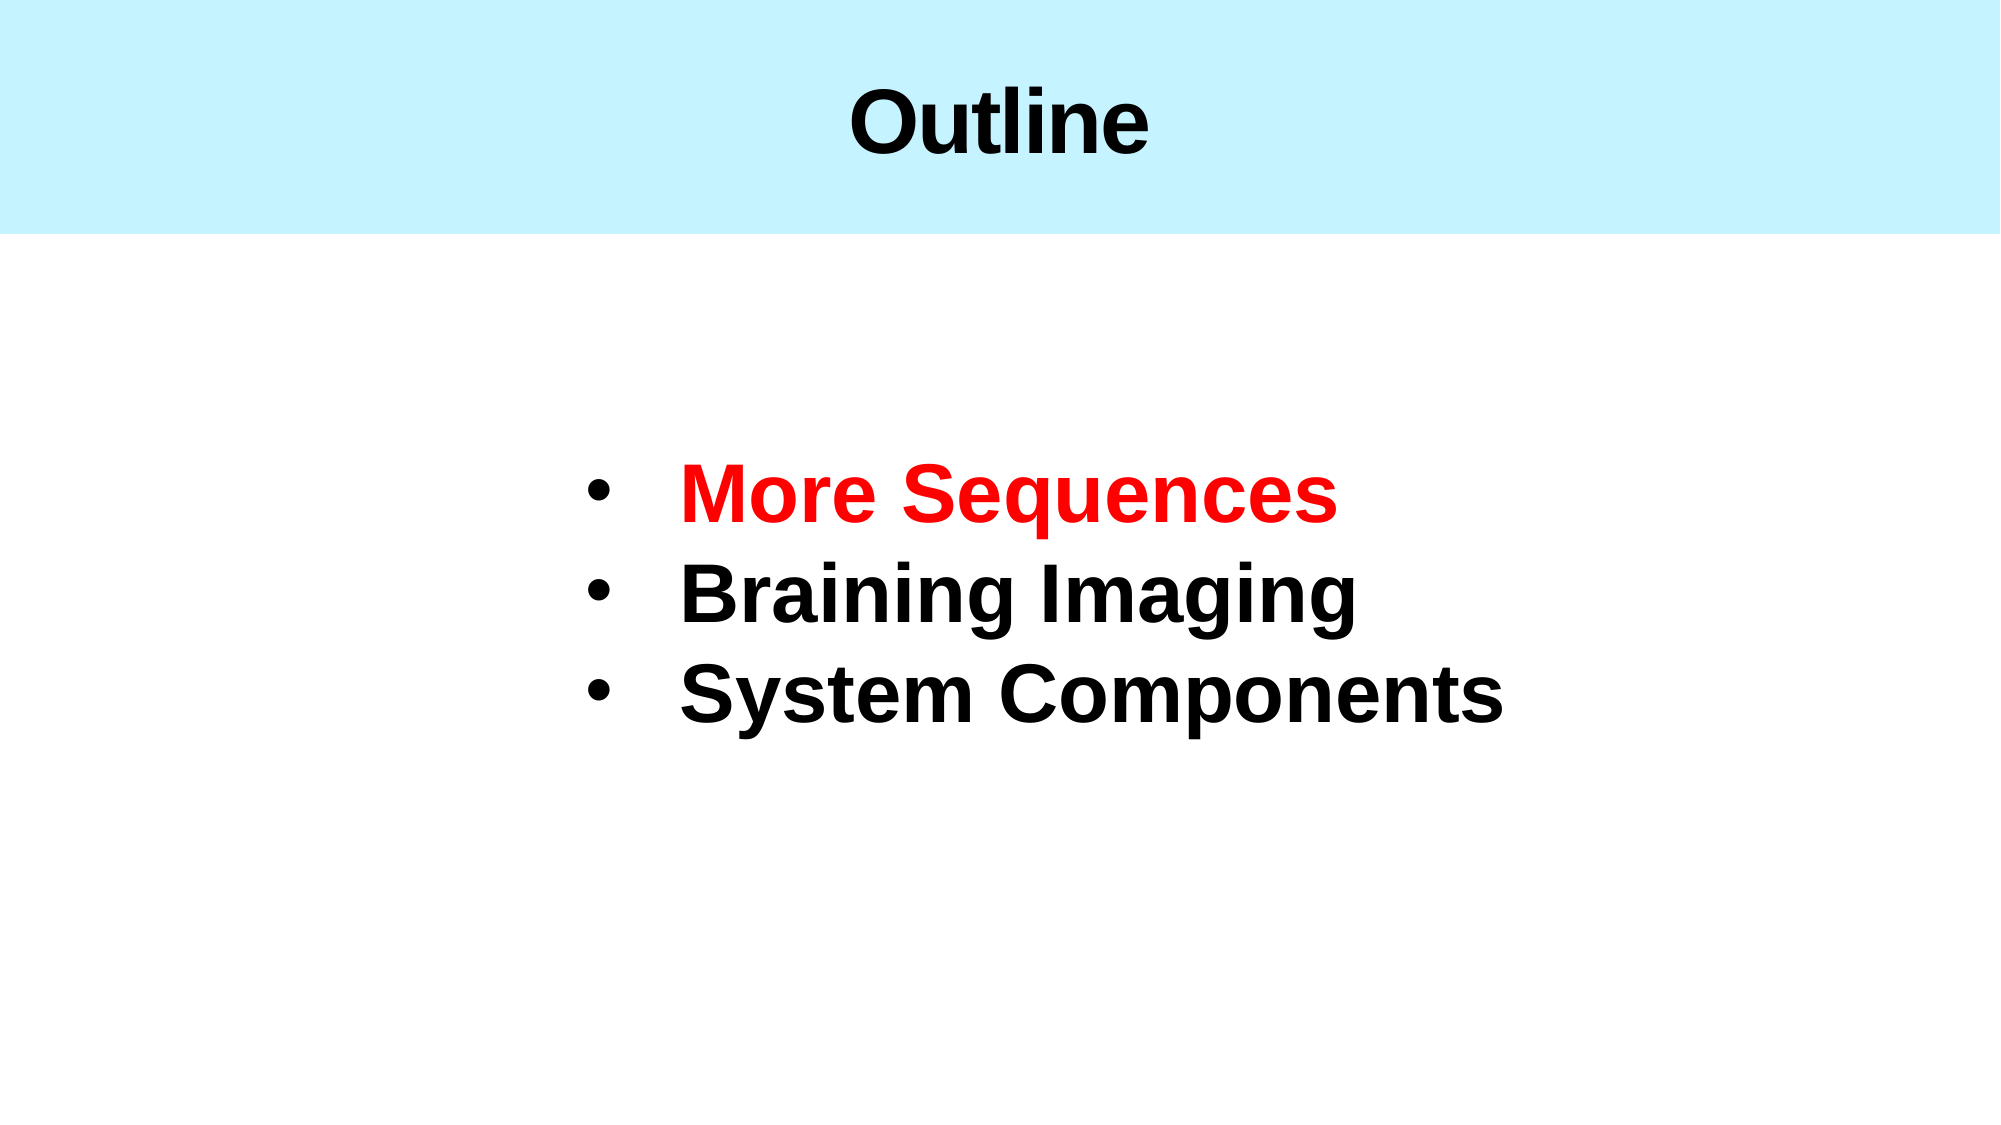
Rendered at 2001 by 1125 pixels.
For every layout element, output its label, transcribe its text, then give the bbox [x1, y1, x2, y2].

title Outline [0, 0, 2000, 234]
list More Sequences Braining Imaging System Components [571, 431, 1613, 822]
